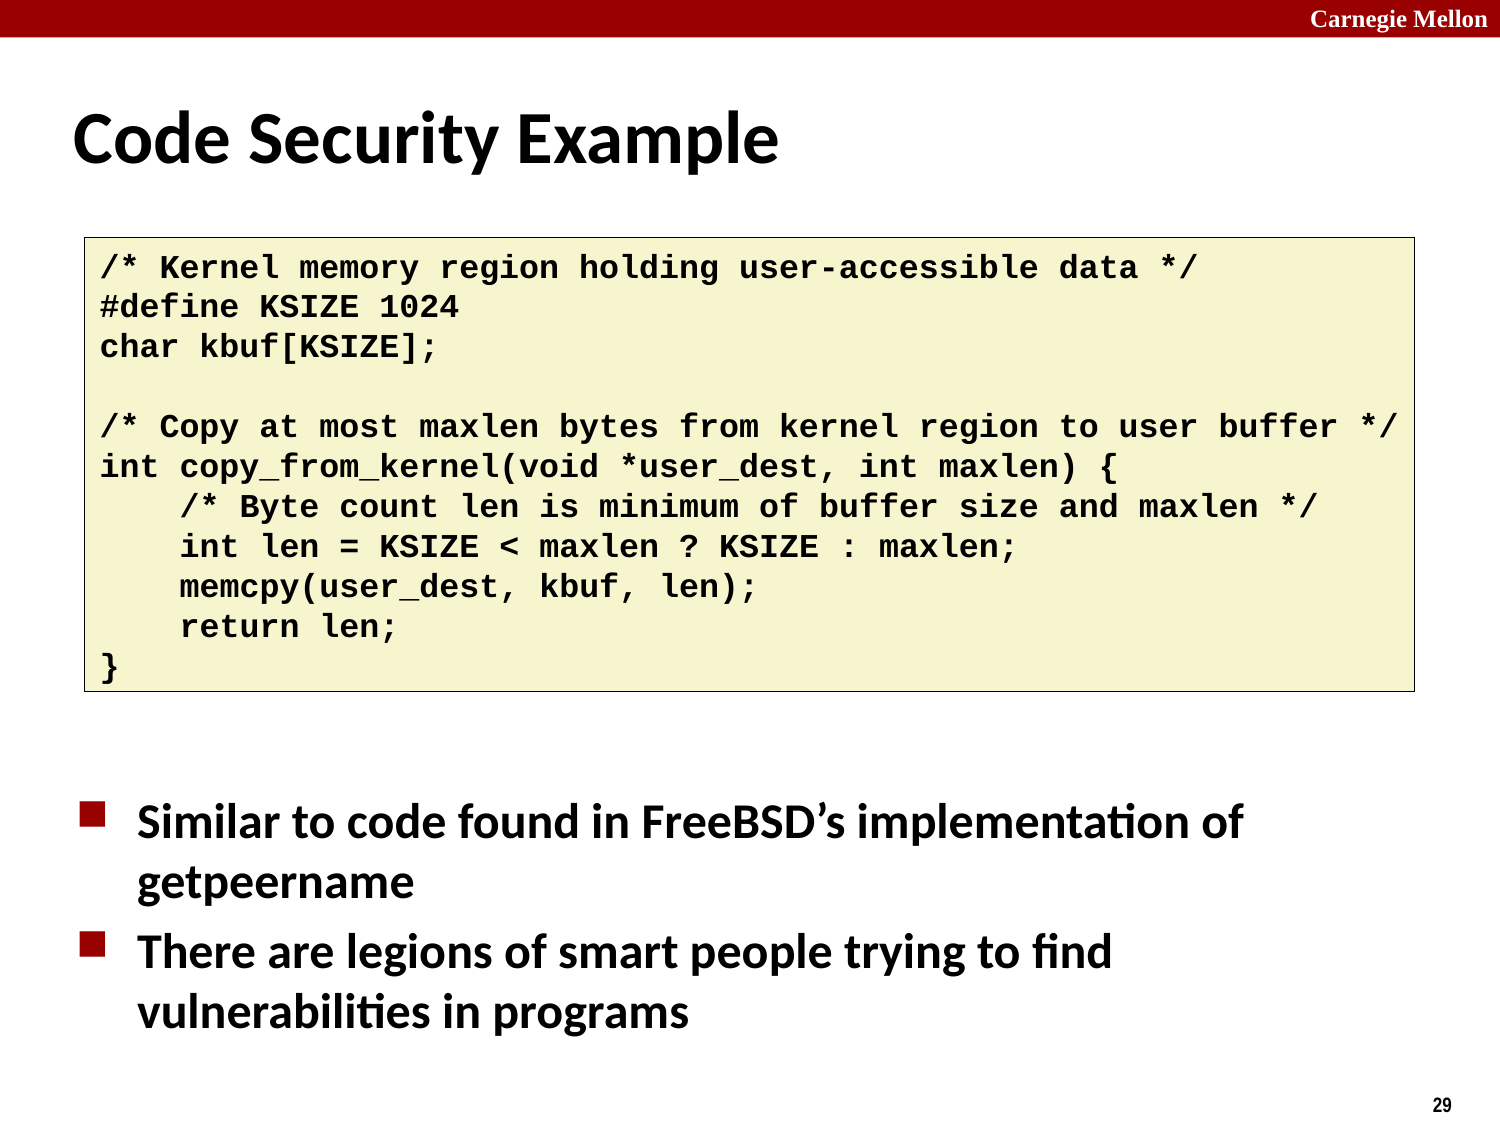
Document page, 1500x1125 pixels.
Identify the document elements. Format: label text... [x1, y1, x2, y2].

title Code Security Example [58, 71, 1305, 197]
list Similar to code found in FreeBSD’s implementation of getpeername There are legions of smart people trying to find vulnerabilities in programs [65, 780, 1429, 1051]
text_box /* Kernel memory region holding user-accessible data */ #define KSIZE 1024 char kbuf[KSIZE]; /* Copy at most maxlen bytes from kernel region to user buffer */ int copy_from_kernel(void *user_dest, int maxlen) { /* Byte count len is minimum of buffer size and maxlen */ int len = KSIZE < maxlen ? KSIZE : maxlen; memcpy(user_dest, kbuf, len); return len; } [84, 237, 1415, 692]
